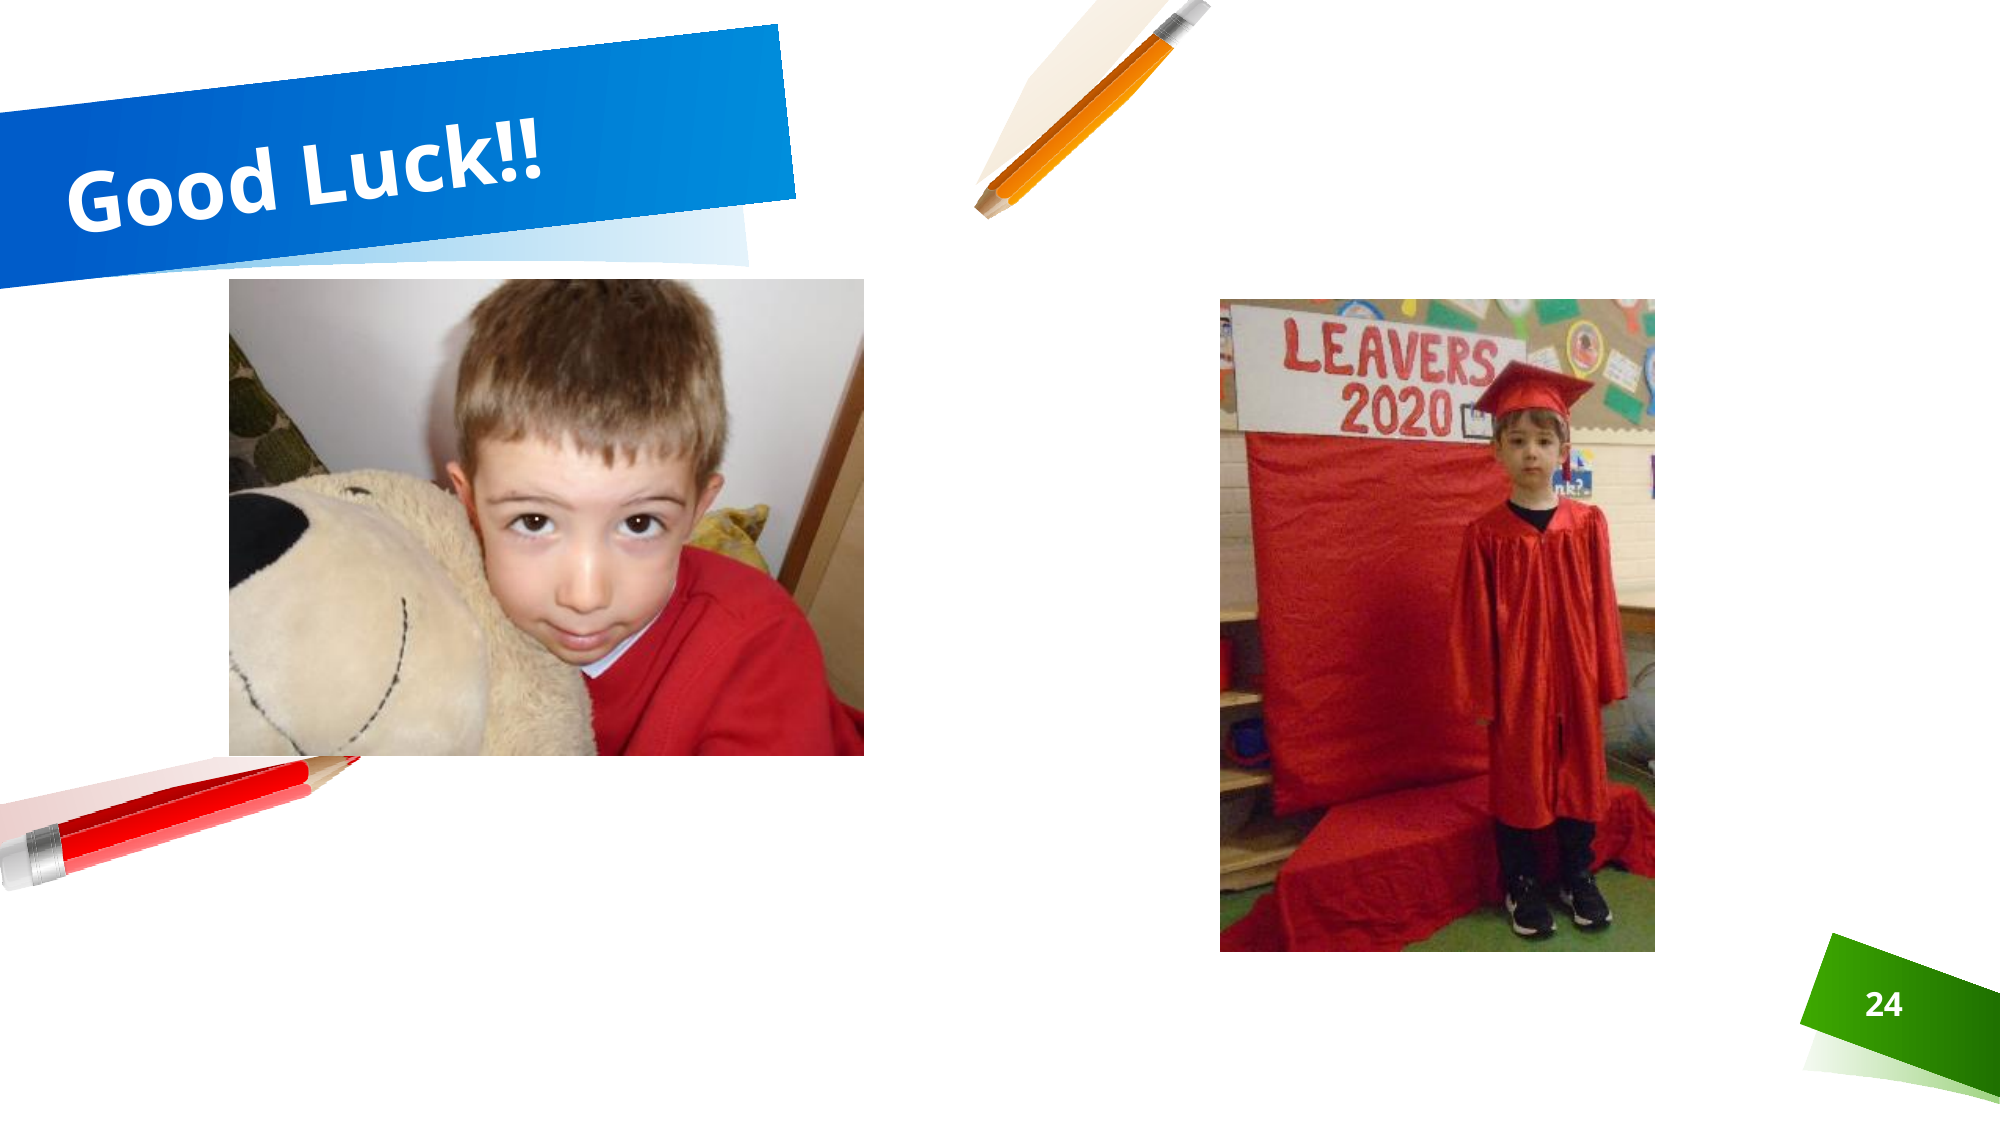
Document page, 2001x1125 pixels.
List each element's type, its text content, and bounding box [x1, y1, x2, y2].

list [229, 279, 864, 756]
title Good Luck!! [36, 15, 779, 319]
slide_number 24 [1831, 975, 1937, 1036]
picture [956, 0, 1217, 237]
picture [0, 756, 373, 894]
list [1220, 299, 1655, 952]
